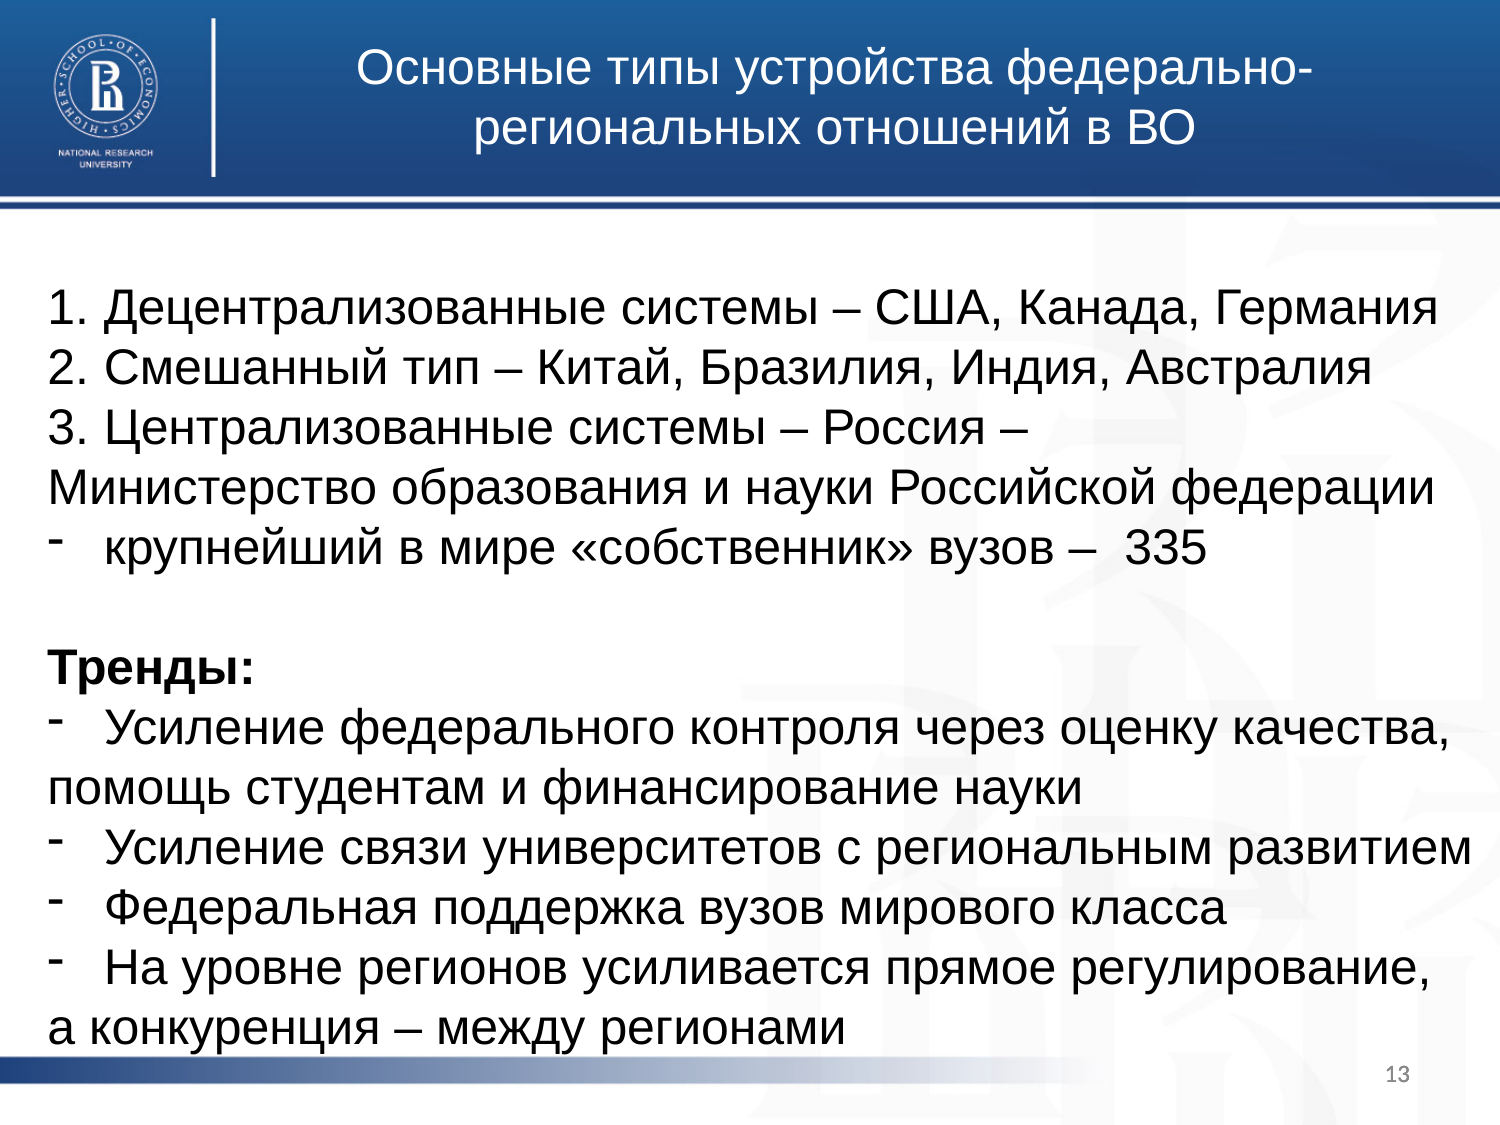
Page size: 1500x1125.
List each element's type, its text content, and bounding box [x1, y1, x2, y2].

text_box Децентрализованные системы – США, Канада, Германия Смешанный тип – Китай, Бразилия, Индия, Австралия Централизованные системы – Россия – Министерство образования и науки Российской федерации крупнейший в мире «собственник» вузов – 335 Тренды: Усиление федерального контроля через оценку качества, помощь студентам и финансирование науки Усиление связи университетов с региональным развитием Федеральная поддержка вузов мирового класса На уровне регионов усиливается прямое регулирование, а конкуренция – между регионами [32, 267, 1489, 1123]
picture [0, 0, 1500, 1125]
text_box Основные типы устройства федерально-региональных отношений в ВО [265, 27, 1405, 163]
text_box [25, 261, 1451, 368]
